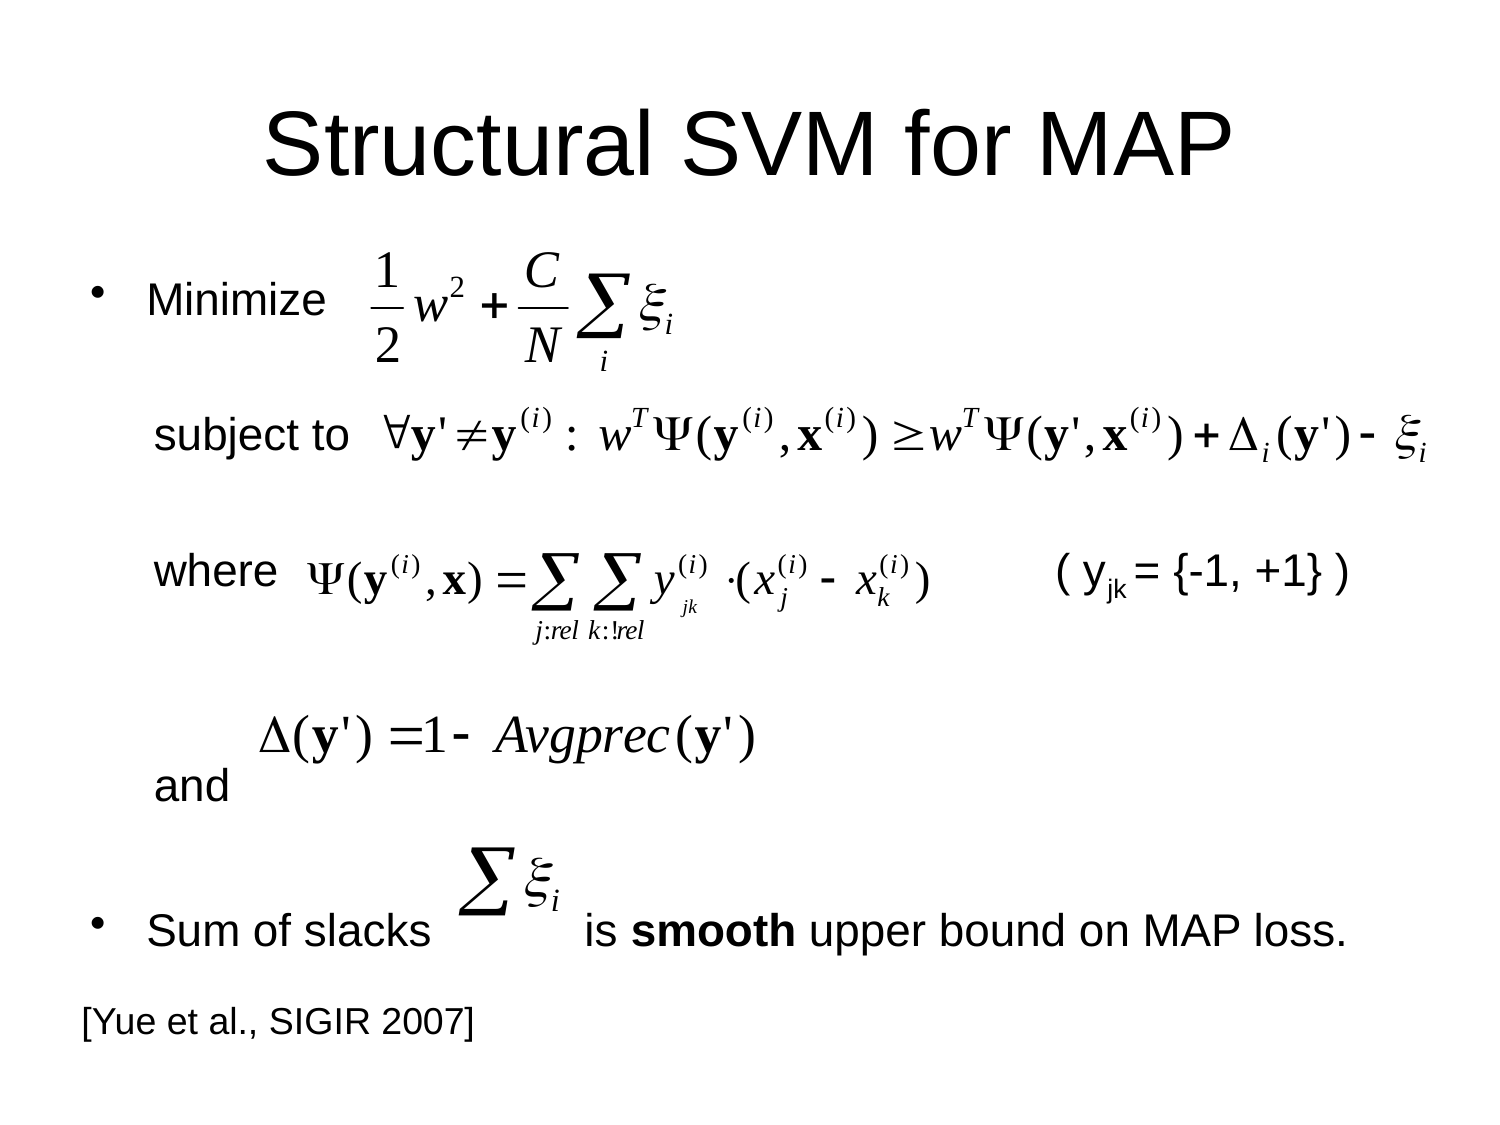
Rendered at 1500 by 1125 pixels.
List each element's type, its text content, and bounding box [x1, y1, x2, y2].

list Minimize subject to where ( yjk = {-1, +1} ) and Sum of slacks is smooth upper bound on MAP loss. [75, 262, 1388, 1005]
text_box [449, 837, 576, 973]
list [369, 395, 1438, 476]
title Structural SVM for MAP [75, 45, 1425, 233]
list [249, 702, 765, 775]
text_box [Yue et al., SIGIR 2007] [66, 989, 491, 1050]
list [362, 237, 688, 383]
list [299, 543, 938, 654]
